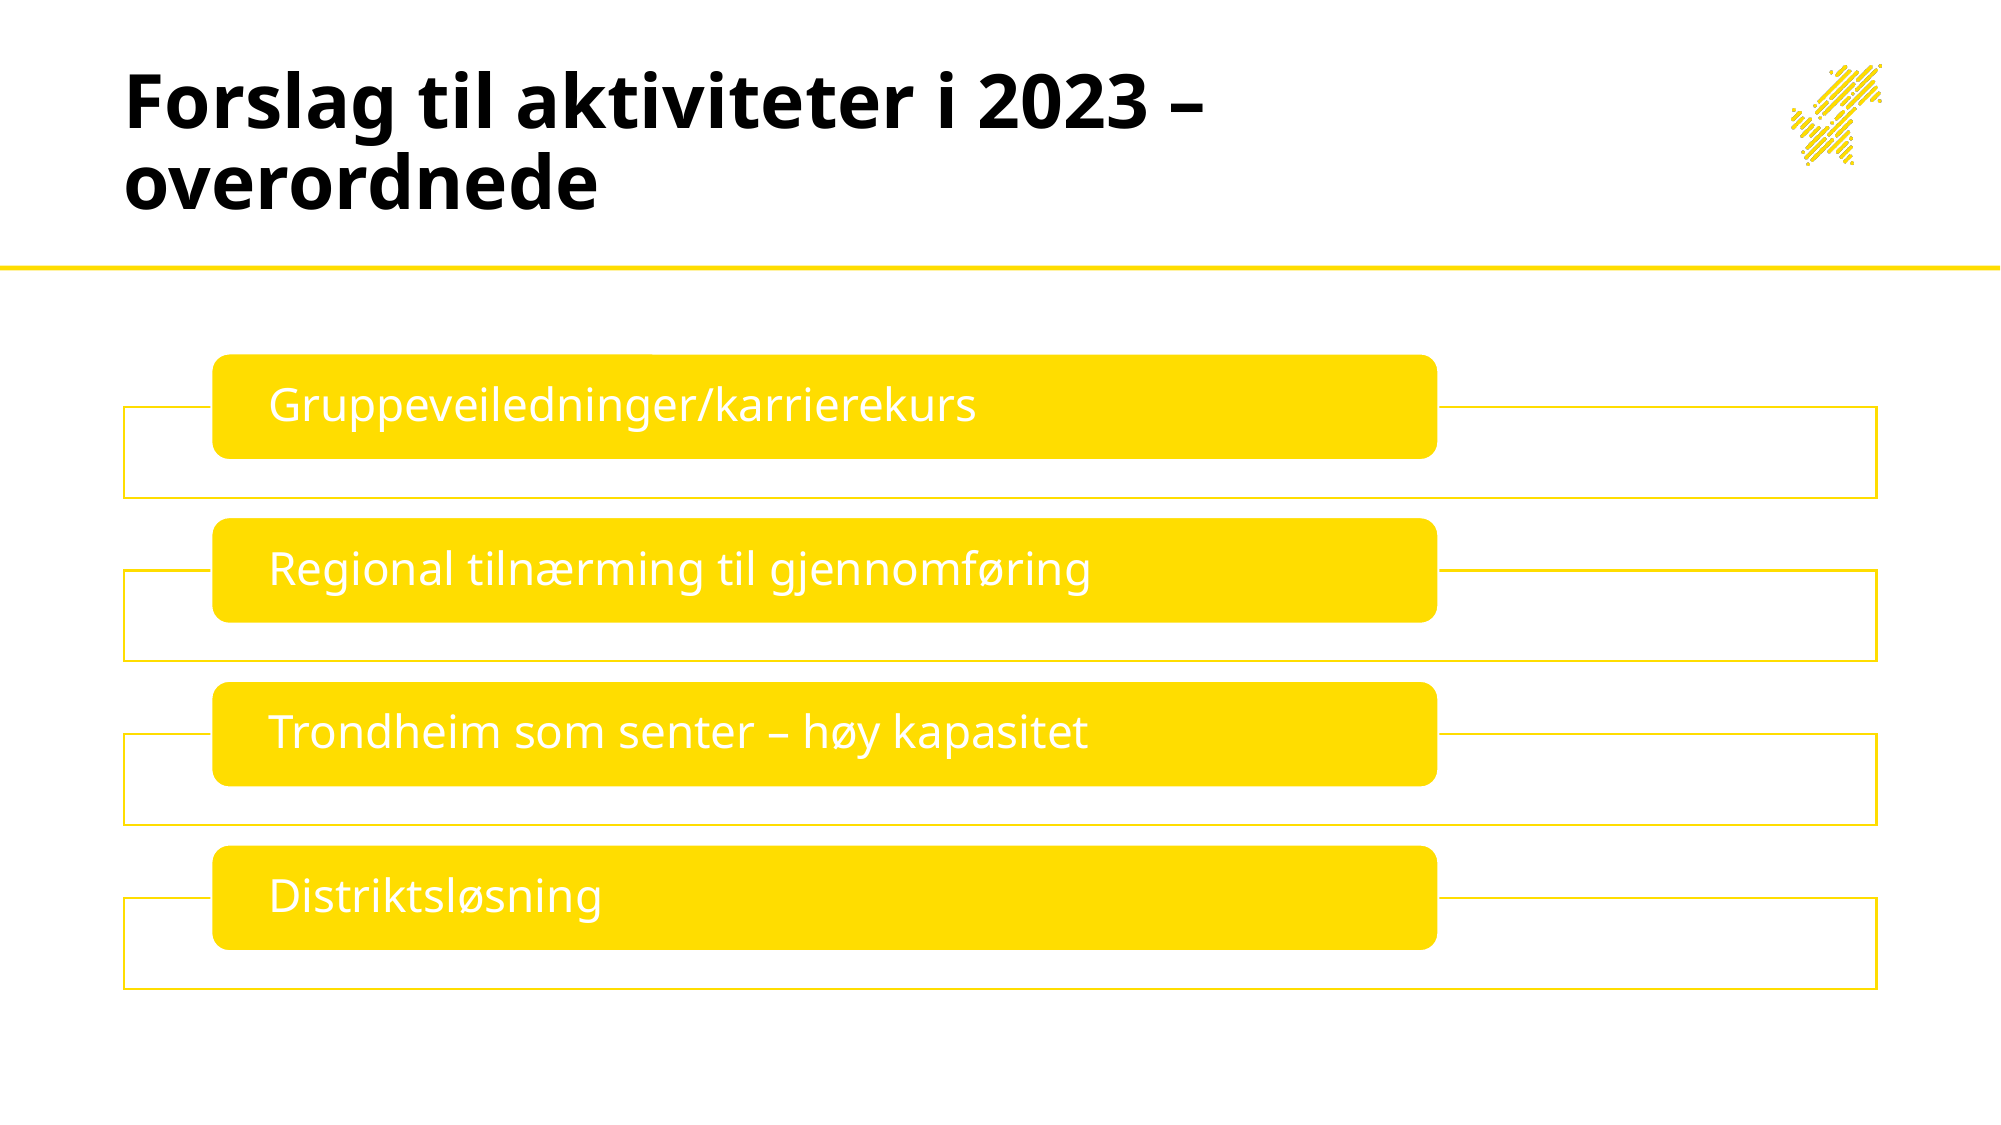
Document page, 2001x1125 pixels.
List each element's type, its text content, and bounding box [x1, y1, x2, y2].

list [123, 346, 1877, 996]
picture [1791, 64, 1882, 166]
title Forslag til aktiviteter i 2023 – overordnede [123, 53, 1699, 236]
